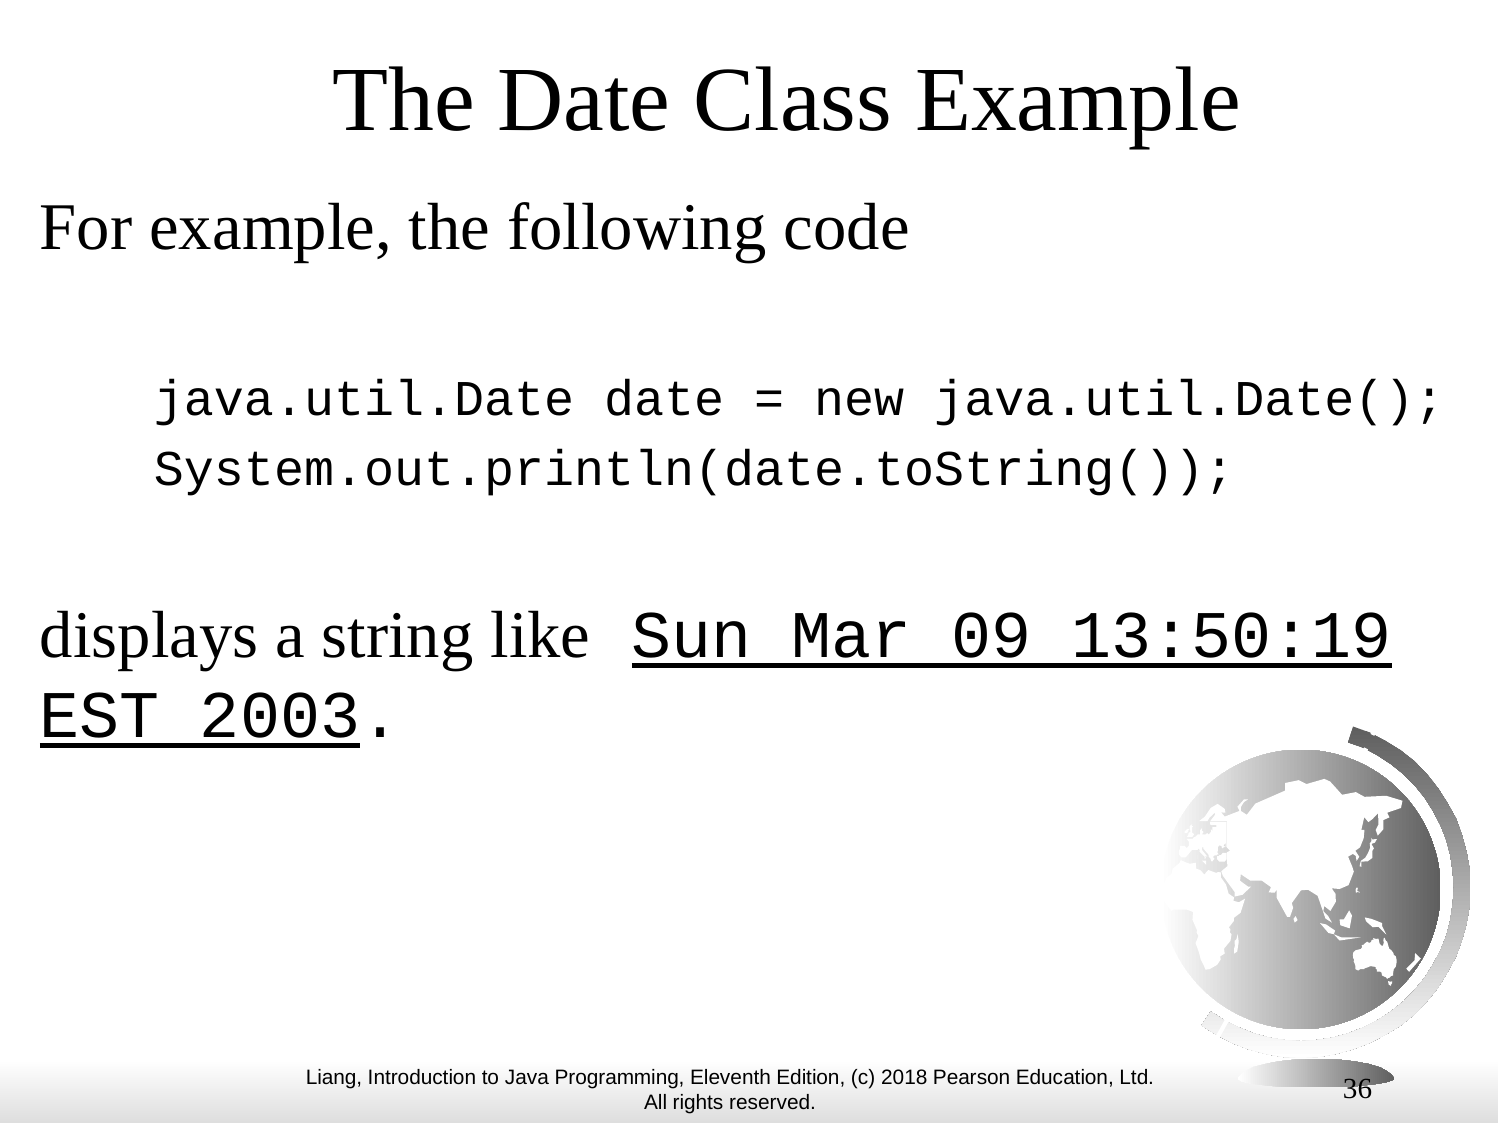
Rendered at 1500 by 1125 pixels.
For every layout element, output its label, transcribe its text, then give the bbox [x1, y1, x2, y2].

slide_number 36 [1074, 1049, 1388, 1125]
list For example, the following code java.util.Date date = new java.util.Date(); System.out.println(date.toString()); displays a string like Sun Mar 09 13:50:19 EST 2003. [24, 174, 1500, 1025]
title The Date Class Example [75, 50, 1500, 138]
